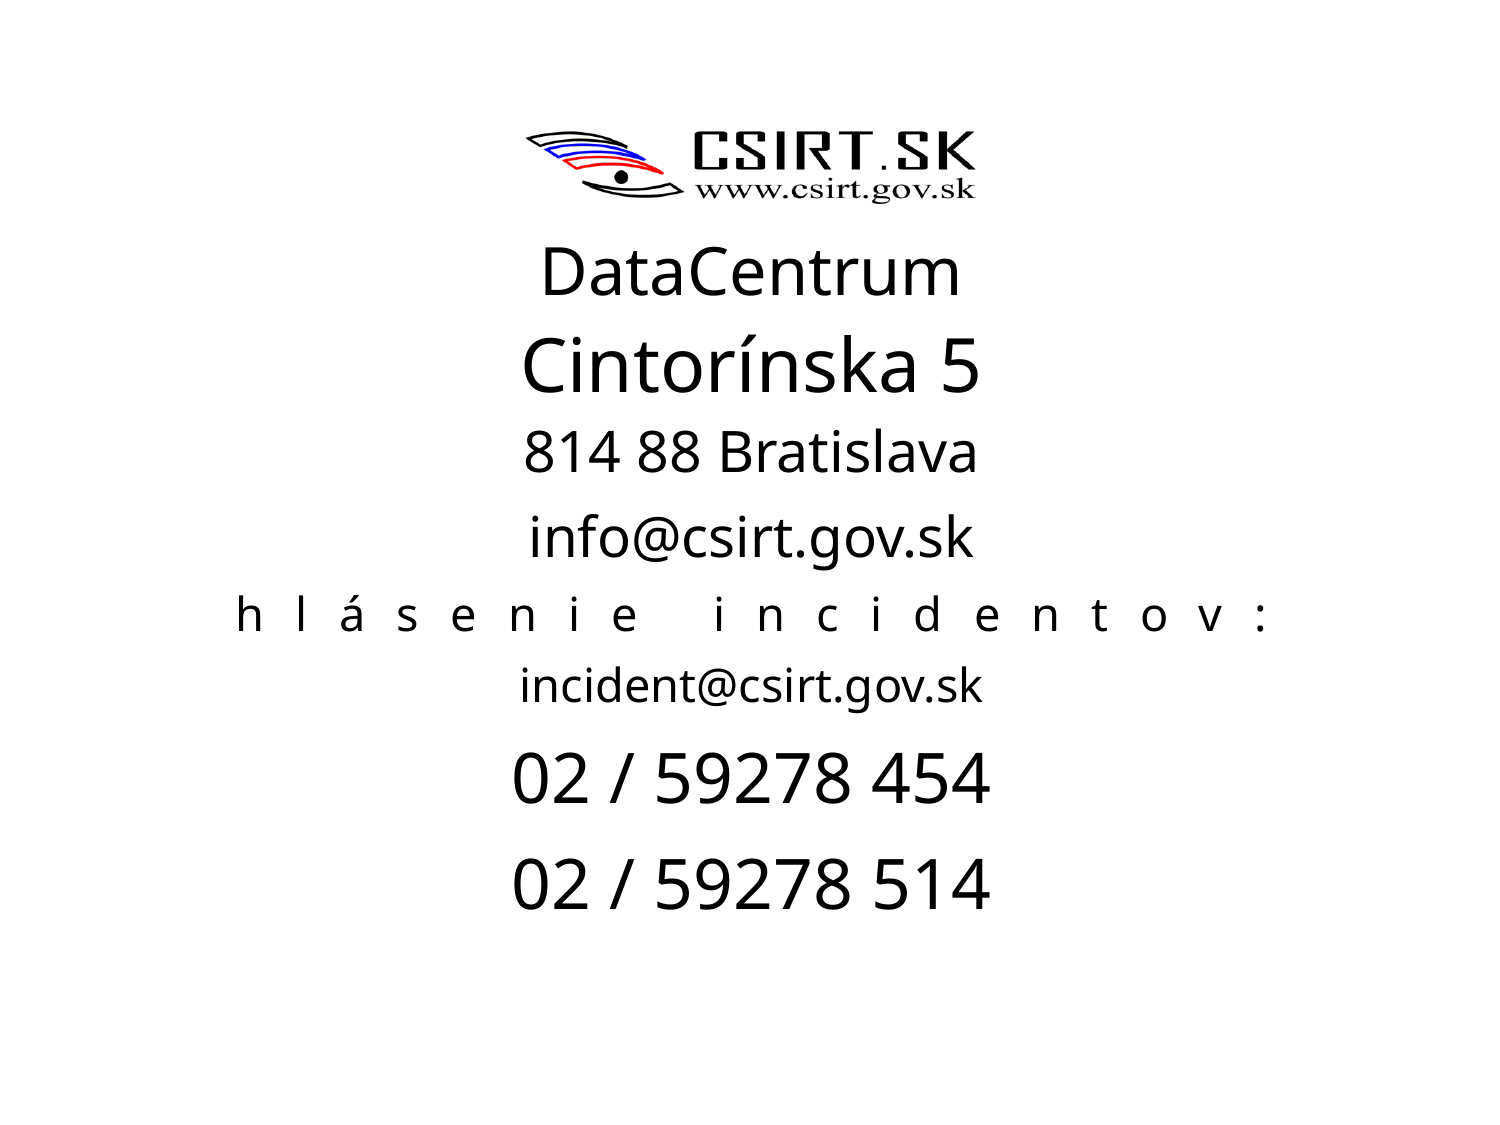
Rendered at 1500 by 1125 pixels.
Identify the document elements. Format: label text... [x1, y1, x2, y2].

list DataCentrum Cintorínska 5 814 88 Bratislava info@csirt.gov.sk hlásenie incidentov: incident@csirt.gov.sk 02 / 59278 454 02 / 59278 514 [76, 125, 1427, 1059]
picture [525, 130, 976, 204]
